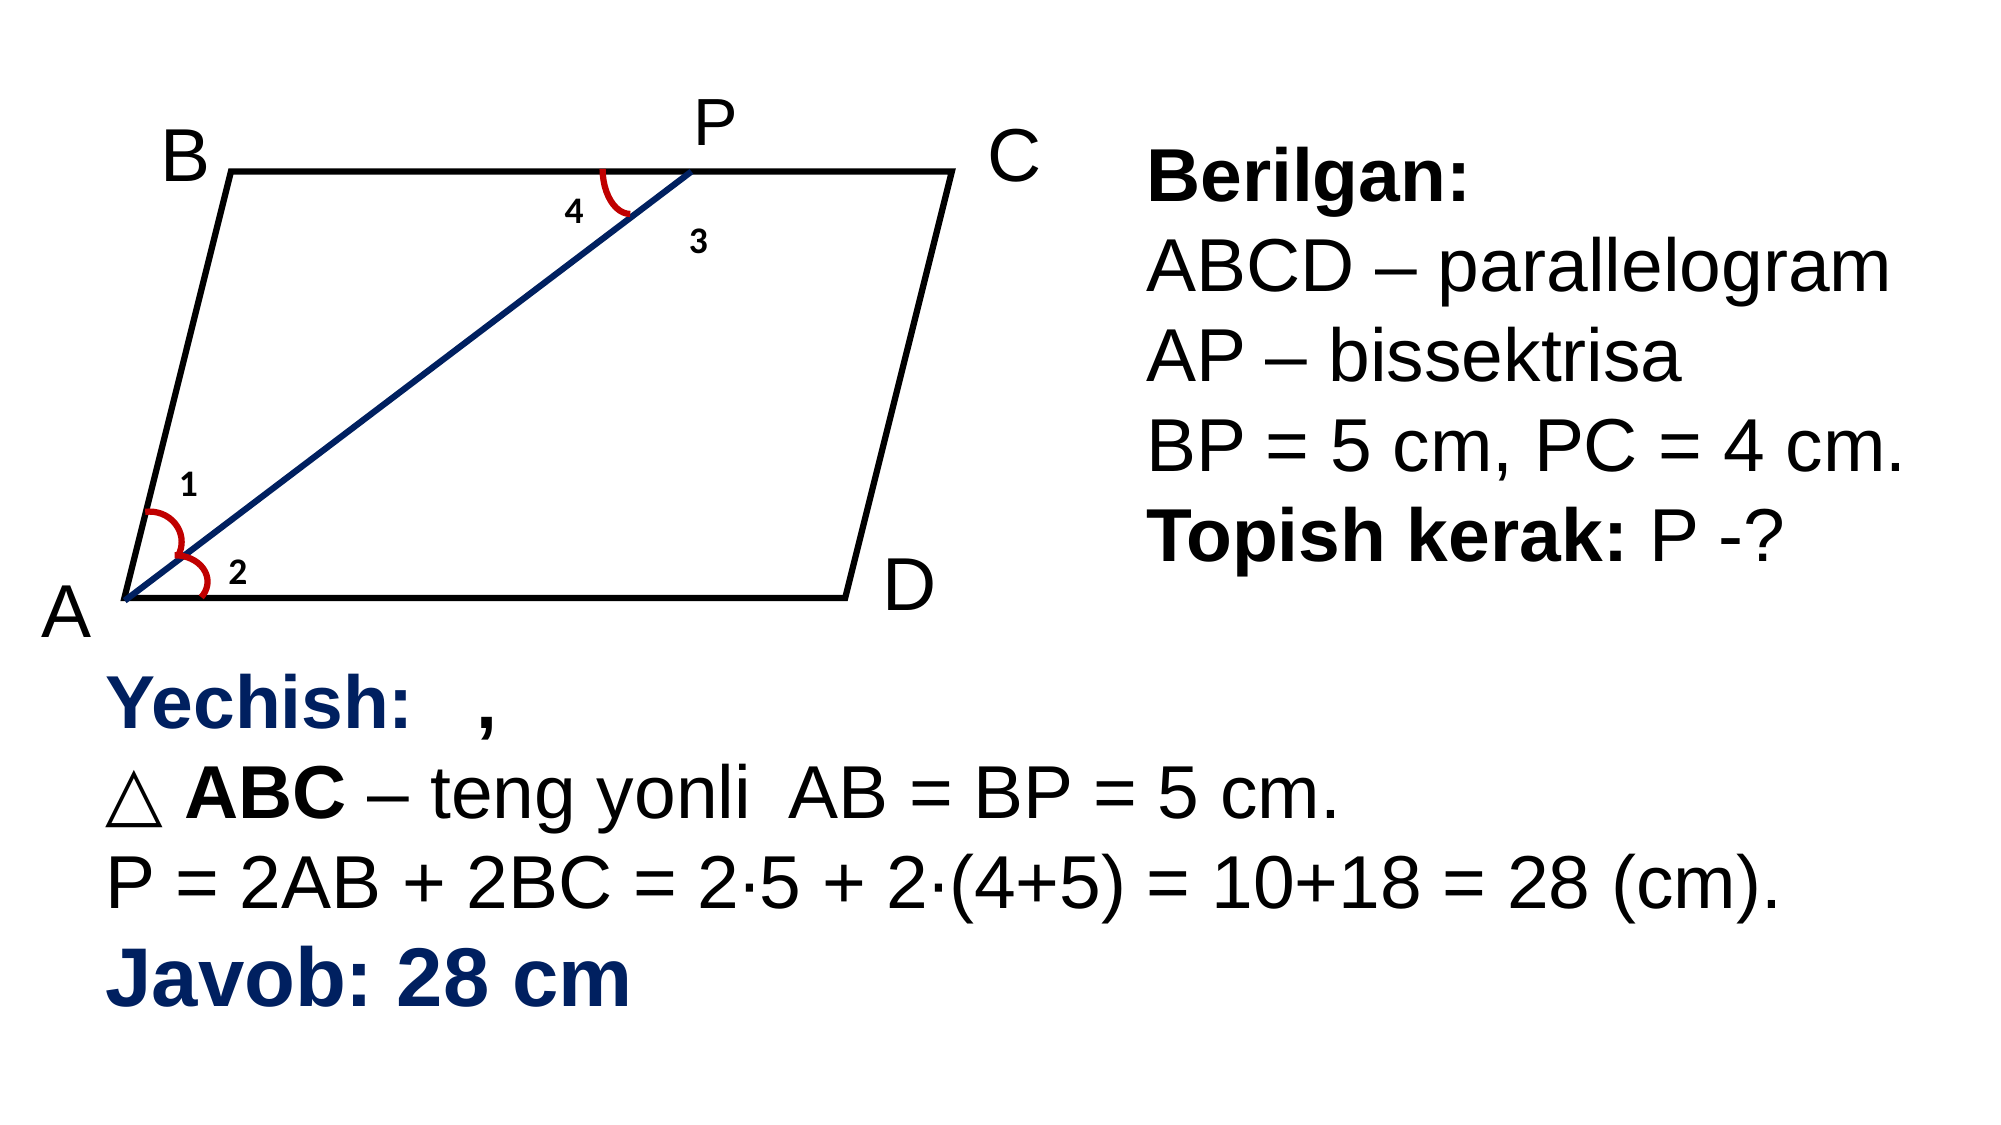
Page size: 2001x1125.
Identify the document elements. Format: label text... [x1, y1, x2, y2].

text_box Berilgan: ABCD – parallelogram AP – bissektrisa BP = 5 cm, PC = 4 cm. Topish kerak: P -? [1131, 119, 1923, 629]
text_box 3 [692, 208, 724, 269]
text_box C [972, 98, 1102, 204]
text_box B [145, 98, 275, 171]
text_box A [26, 555, 156, 661]
text_box [692, 170, 954, 600]
text_box P [678, 71, 753, 166]
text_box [124, 171, 692, 601]
text_box D [867, 528, 997, 633]
